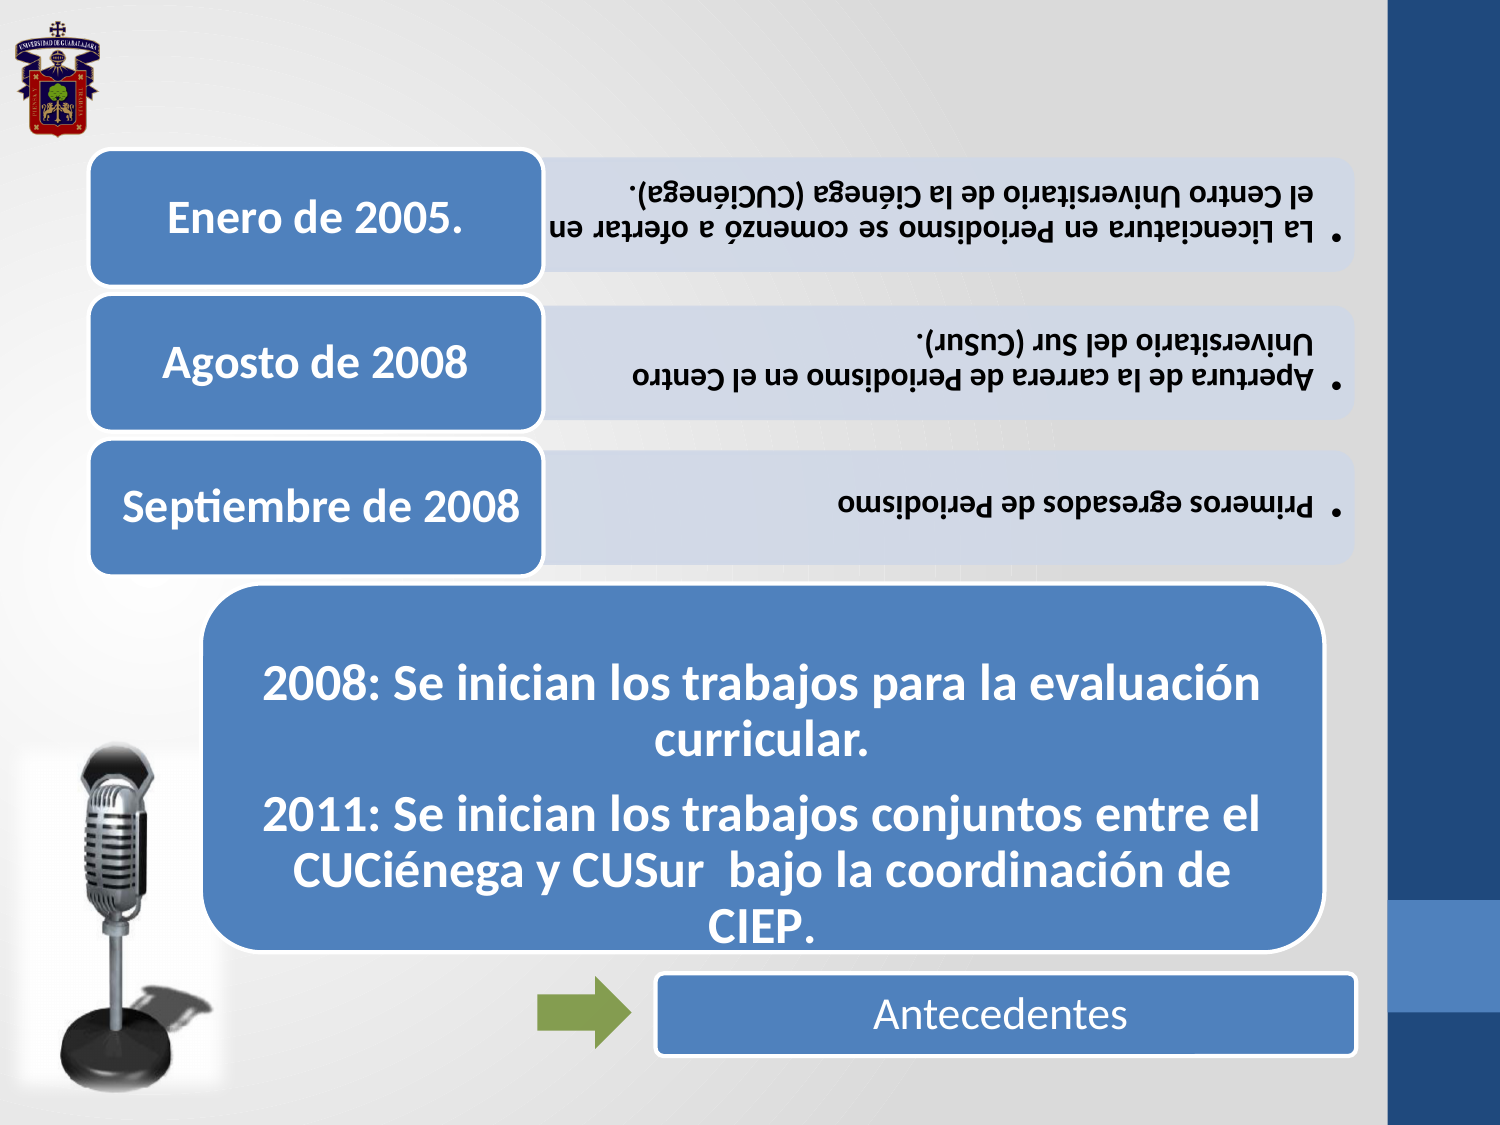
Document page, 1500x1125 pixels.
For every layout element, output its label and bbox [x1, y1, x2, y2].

text_box [87, 148, 1353, 953]
picture [14, 20, 101, 138]
text_box [535, 974, 634, 1051]
text_box [654, 972, 1357, 1057]
picture [0, 733, 242, 1104]
